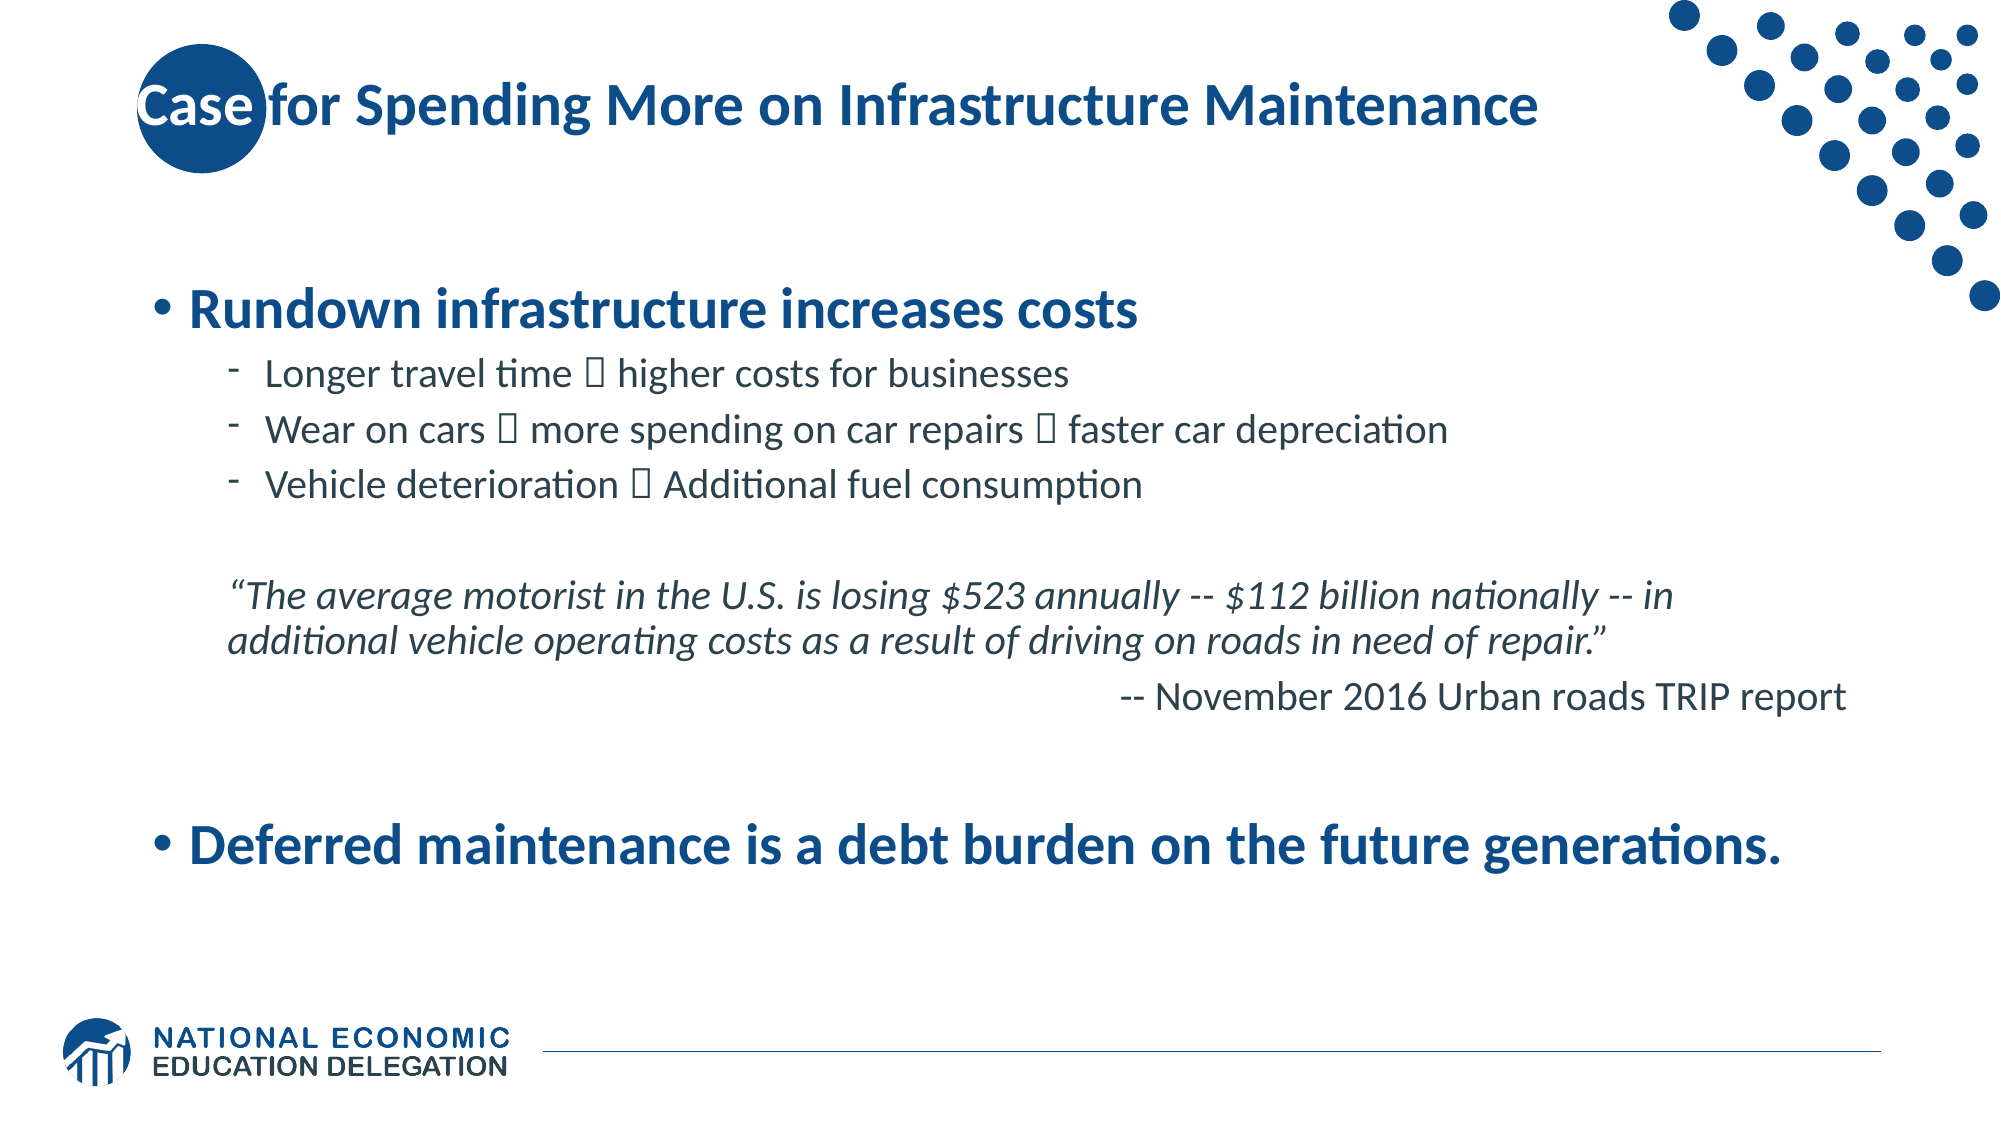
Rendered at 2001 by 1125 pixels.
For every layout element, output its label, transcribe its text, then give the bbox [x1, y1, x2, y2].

title Case for Spending More on Infrastructure Maintenance [121, 64, 1847, 148]
picture [55, 1013, 520, 1091]
list Rundown infrastructure increases costs Longer travel time  higher costs for businesses Wear on cars  more spending on car repairs  faster car depreciation Vehicle deterioration  Additional fuel consumption “The average motorist in the U.S. is losing $523 annually -- $112 billion nationally -- in additional vehicle operating costs as a result of driving on roads in need of repair.” -- November 2016 Urban roads TRIP report Deferred maintenance is a debt burden on the future generations. [137, 142, 1863, 1014]
